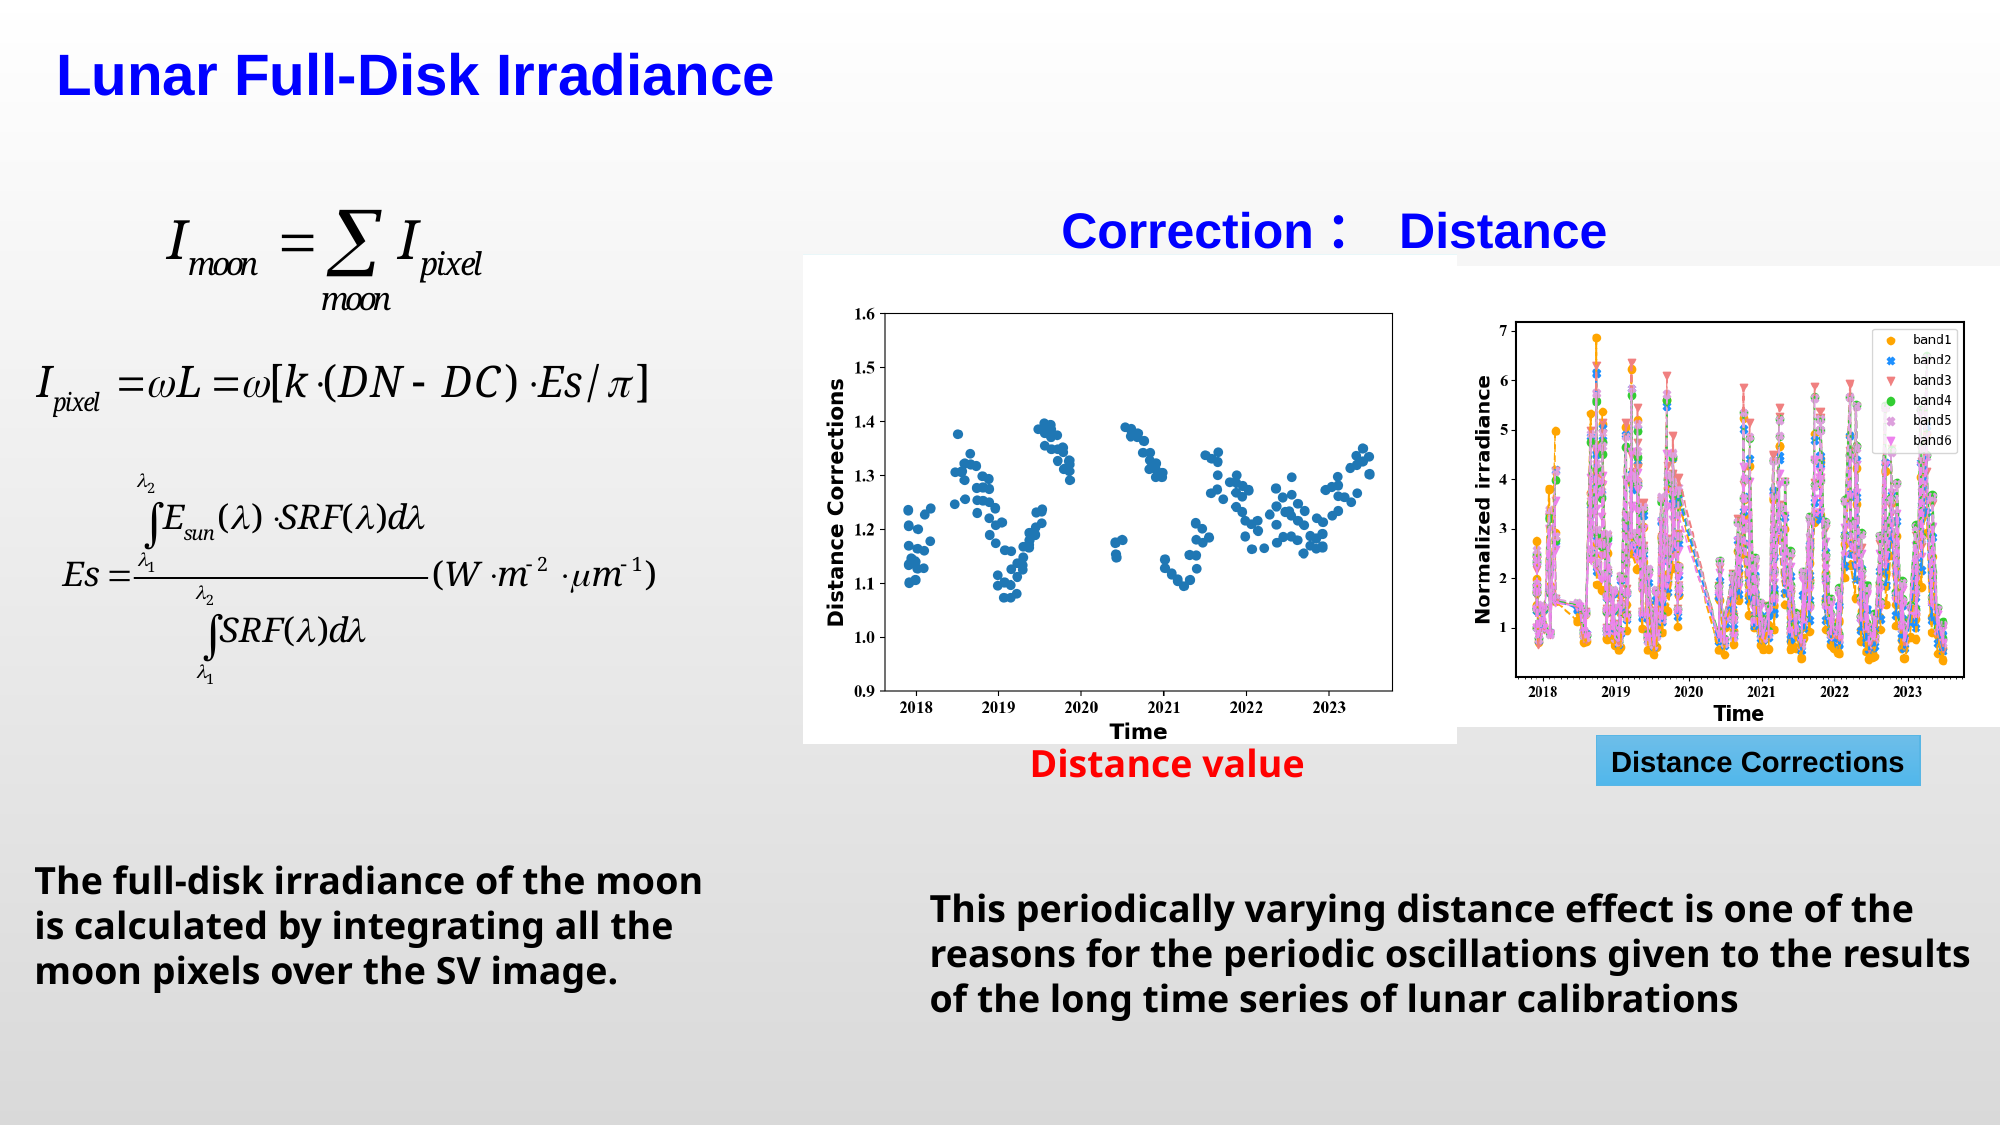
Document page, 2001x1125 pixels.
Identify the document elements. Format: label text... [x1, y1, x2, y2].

text_box Correction： Distance [1046, 190, 1733, 266]
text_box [28, 349, 656, 430]
text_box Distance Corrections [1596, 735, 1921, 786]
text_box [155, 199, 500, 324]
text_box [55, 460, 661, 694]
picture [803, 254, 2000, 744]
text_box This periodically varying distance effect is one of the reasons for the periodic oscillations given to the results of the long time series of lunar calibrations [914, 877, 2000, 1027]
text_box Distance value [1014, 744, 1320, 792]
text_box The full-disk irradiance of the moon is calculated by integrating all the moon pixels over the SV image. [19, 849, 758, 1000]
text_box Lunar Full-Disk Irradiance [41, 29, 1817, 115]
